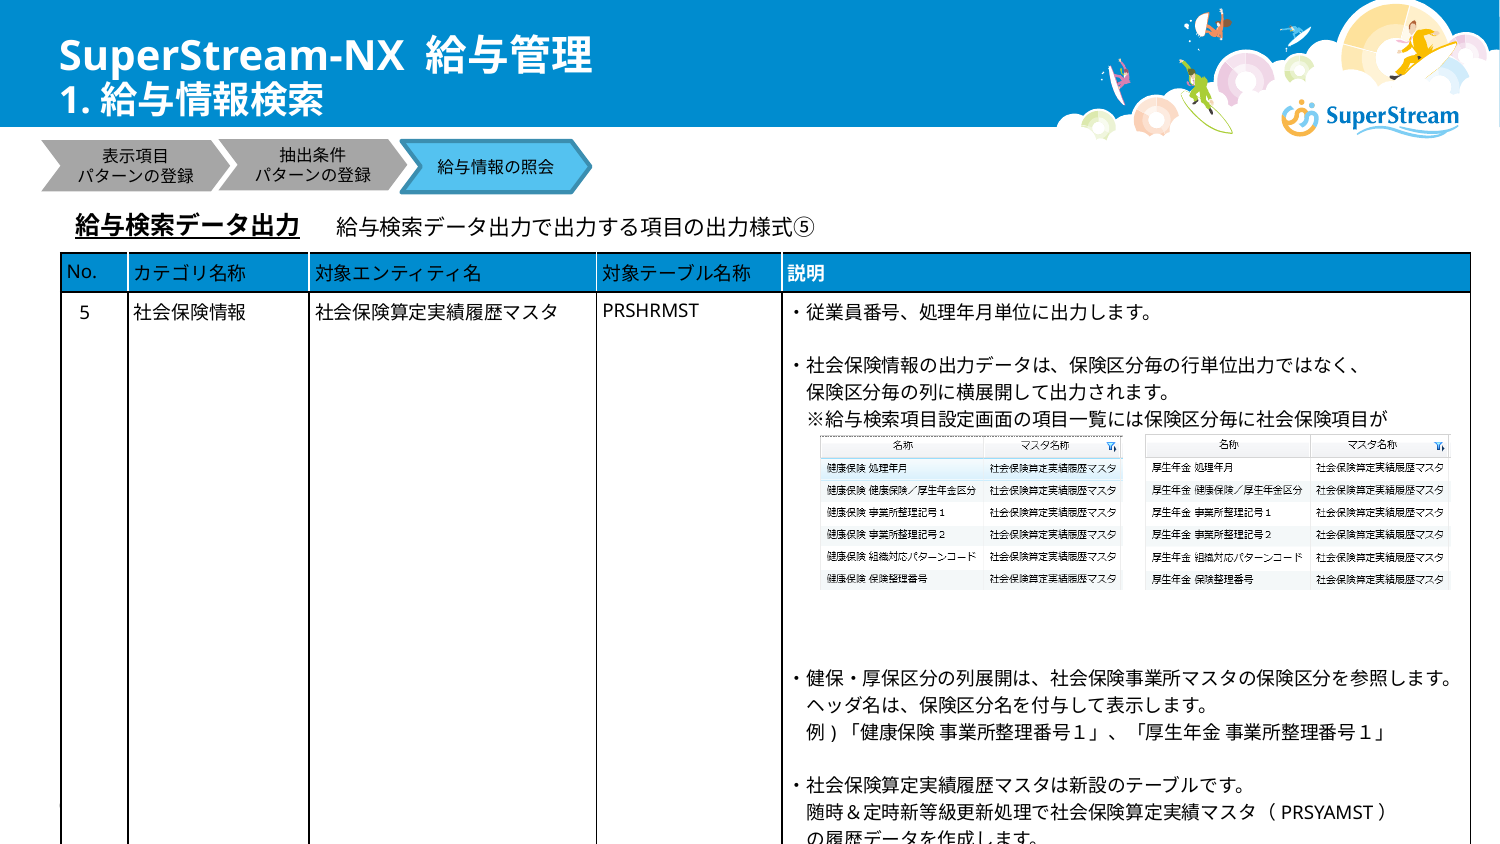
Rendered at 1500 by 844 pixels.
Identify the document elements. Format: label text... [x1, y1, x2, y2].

title SuperStream-NX 給与管理 1.給与情報検索 [59, 14, 1229, 121]
picture [820, 433, 1123, 590]
table_cell 社会保険情報 [129, 293, 308, 844]
table_cell ・従業員番号、処理年月単位に出力します。 ・社会保険情報の出力データは、保険区分毎の行単位出力ではなく、 保険区分毎の列に横展開して出力されます。 ※給与検索項目設定画面の項目一覧には保険区分毎に社会保険項目が 表示され、出力選択します。 ・健保・厚保区分の列展開は、社会保険事業所マスタの保険区分を参照します。 ヘッダ名は、保険区分名を付与して表示します。 例)「健康保険 事業所整理番号１」、「厚生年金 事業所整理番号１」 ・社会保険算定実績履歴マスタは新設のテーブルです。 随時＆定時新等級更新処理で社会保険算定実績マスタ（PRSYAMST） の履歴データを作成します。 [783, 293, 1470, 844]
text_box 給与情報の照会 [399, 138, 593, 195]
table_header No. [62, 254, 127, 291]
table_header 説明 [783, 254, 1470, 291]
table_cell 5 [62, 293, 127, 844]
picture [1145, 433, 1451, 590]
text_box 抽出条件 パターンの登録 [216, 136, 410, 193]
table_header 対象テーブル名称 [597, 254, 781, 291]
text_box 給与検索データ出力で出力する項目の出力様式⑤ [321, 202, 1070, 249]
table_header カテゴリ名称 [129, 254, 308, 291]
table_cell PRSHRMST [597, 293, 781, 844]
table_header 対象エンティティ名 [310, 254, 596, 291]
text_box 給与検索データ出力 [60, 202, 455, 250]
table_cell 社会保険算定実績履歴マスタ [310, 293, 596, 844]
text_box 表示項目 パターンの登録 [39, 137, 232, 194]
